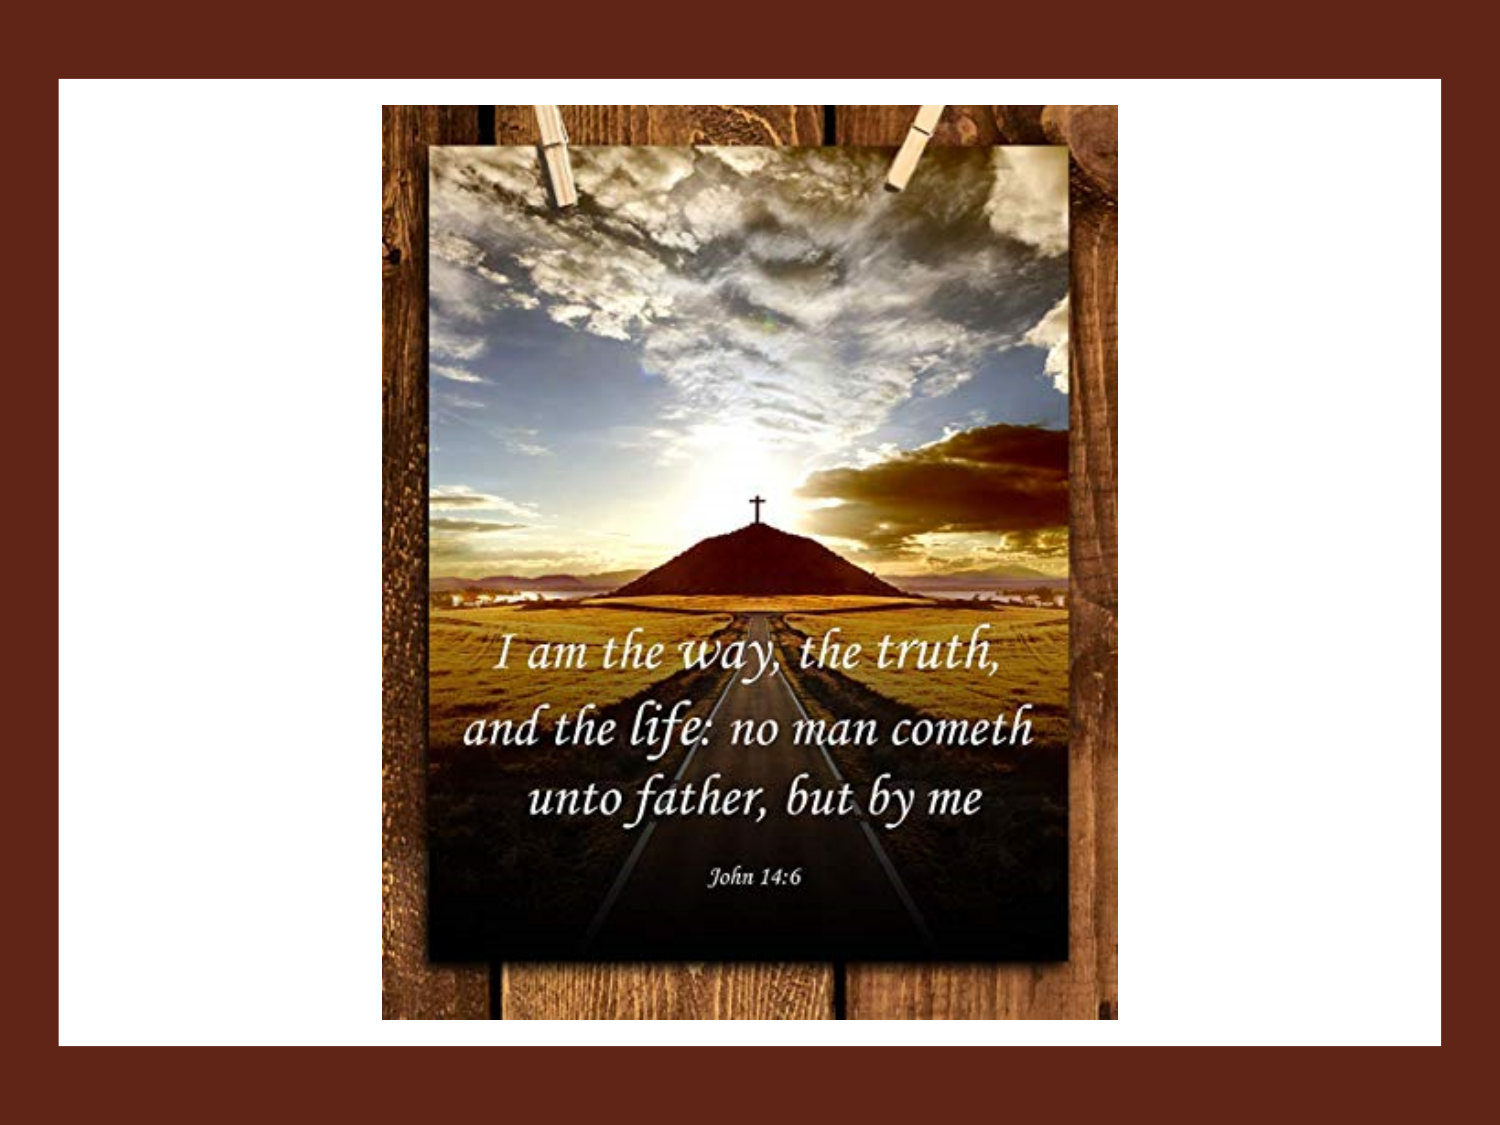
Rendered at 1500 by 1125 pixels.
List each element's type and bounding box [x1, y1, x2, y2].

list [382, 105, 1118, 1020]
text_box [58, 78, 1442, 1047]
text_box [0, 0, 1500, 1125]
